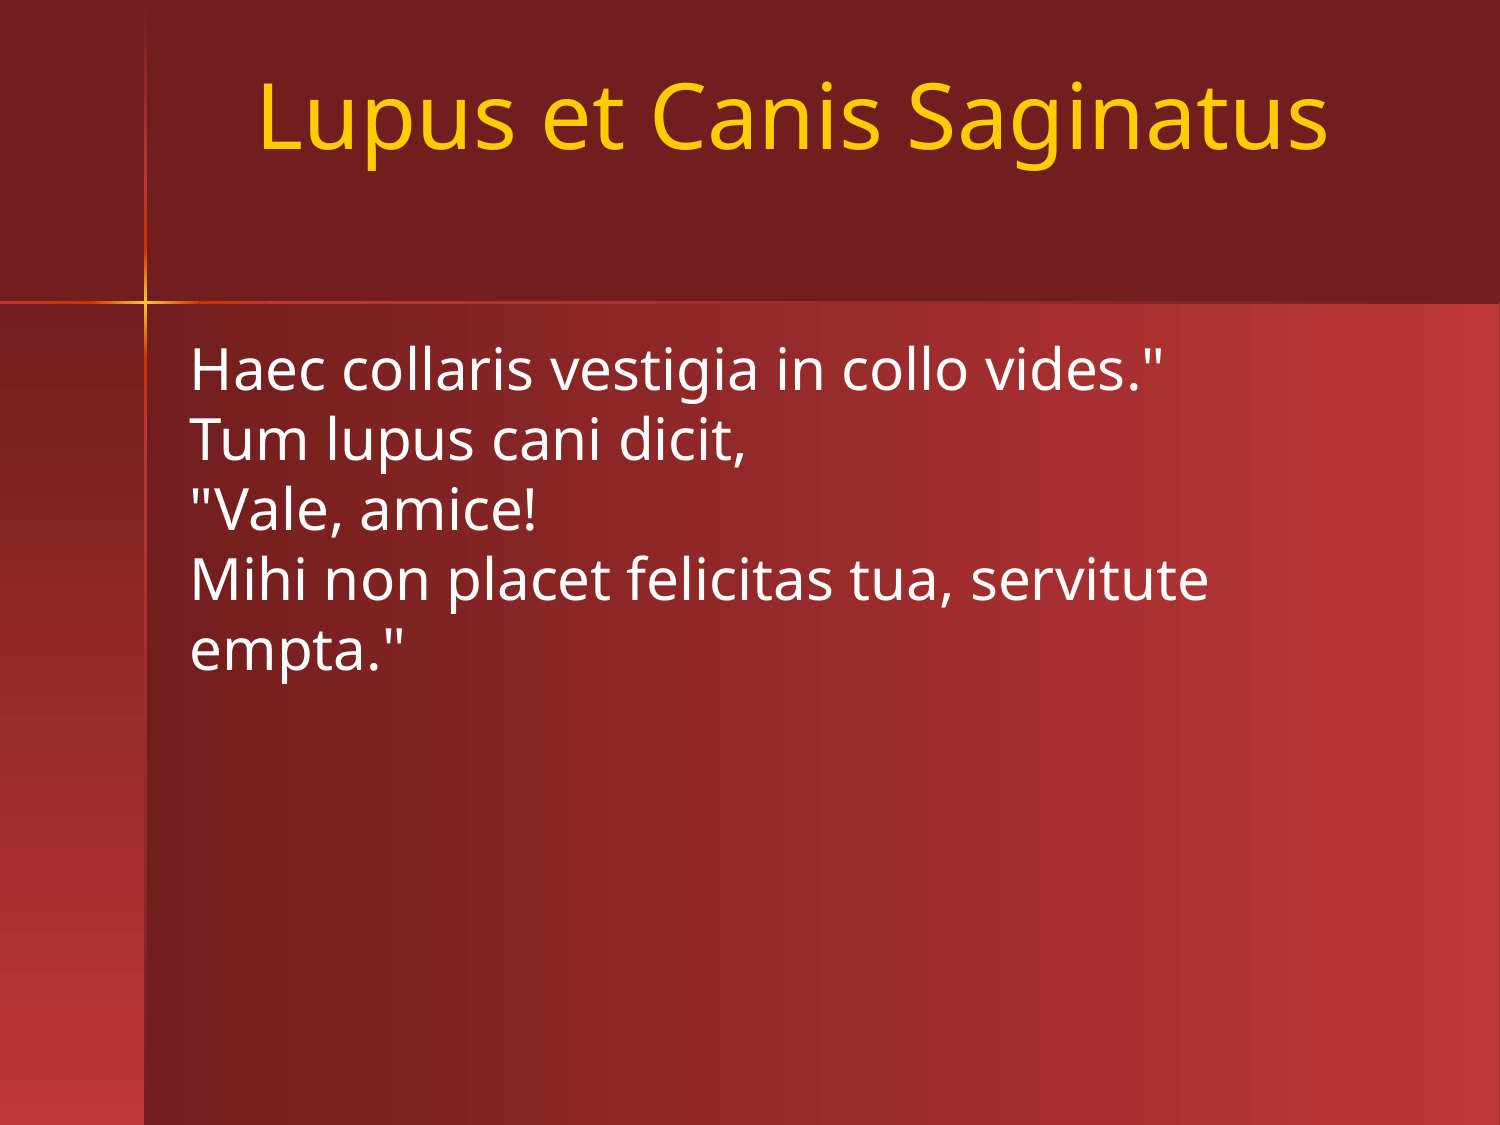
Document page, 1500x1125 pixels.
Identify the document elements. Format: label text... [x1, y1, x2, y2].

title Lupus et Canis Saginatus [174, 49, 1413, 286]
list Haec collaris vestigia in collo vides." Tum lupus cani dicit, "Vale, amice! Mihi non placet felicitas tua, servitute empta." [174, 324, 1413, 1001]
